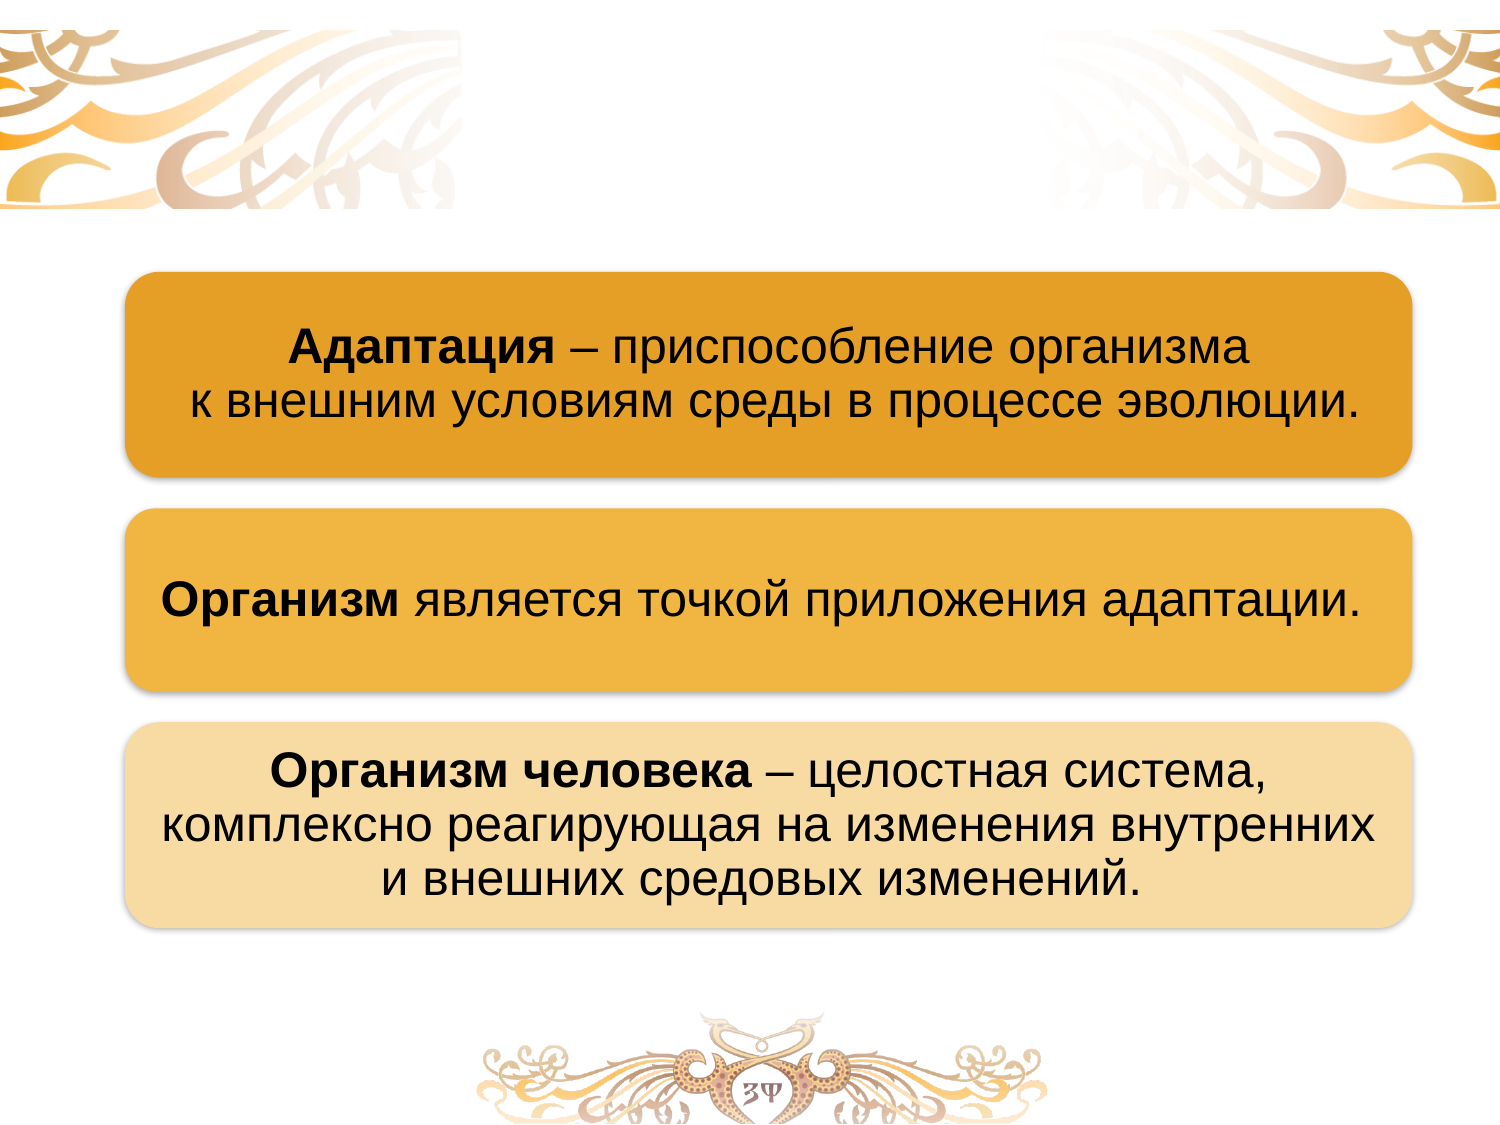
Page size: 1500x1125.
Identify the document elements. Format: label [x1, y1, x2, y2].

picture [475, 1011, 1051, 1124]
picture [0, 30, 1500, 209]
text_box [124, 262, 1413, 938]
